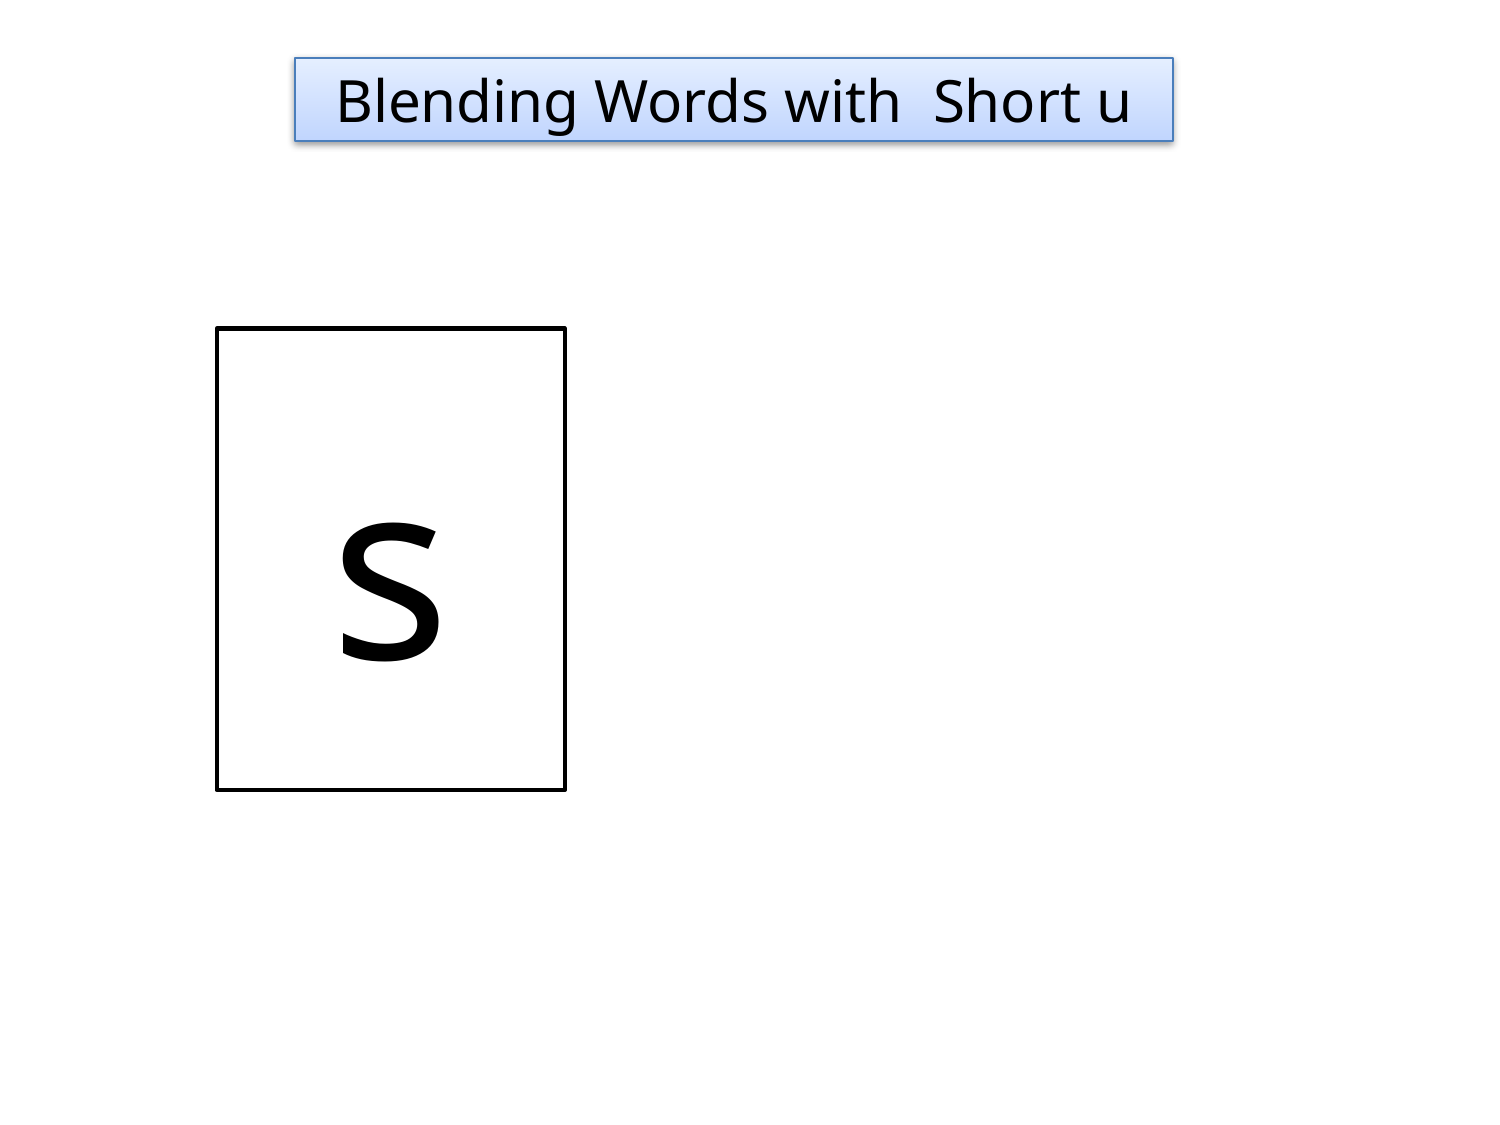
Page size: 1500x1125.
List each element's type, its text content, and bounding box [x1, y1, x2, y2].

text_box s [215, 326, 567, 792]
text_box Blending Words with Short u [294, 57, 1174, 142]
